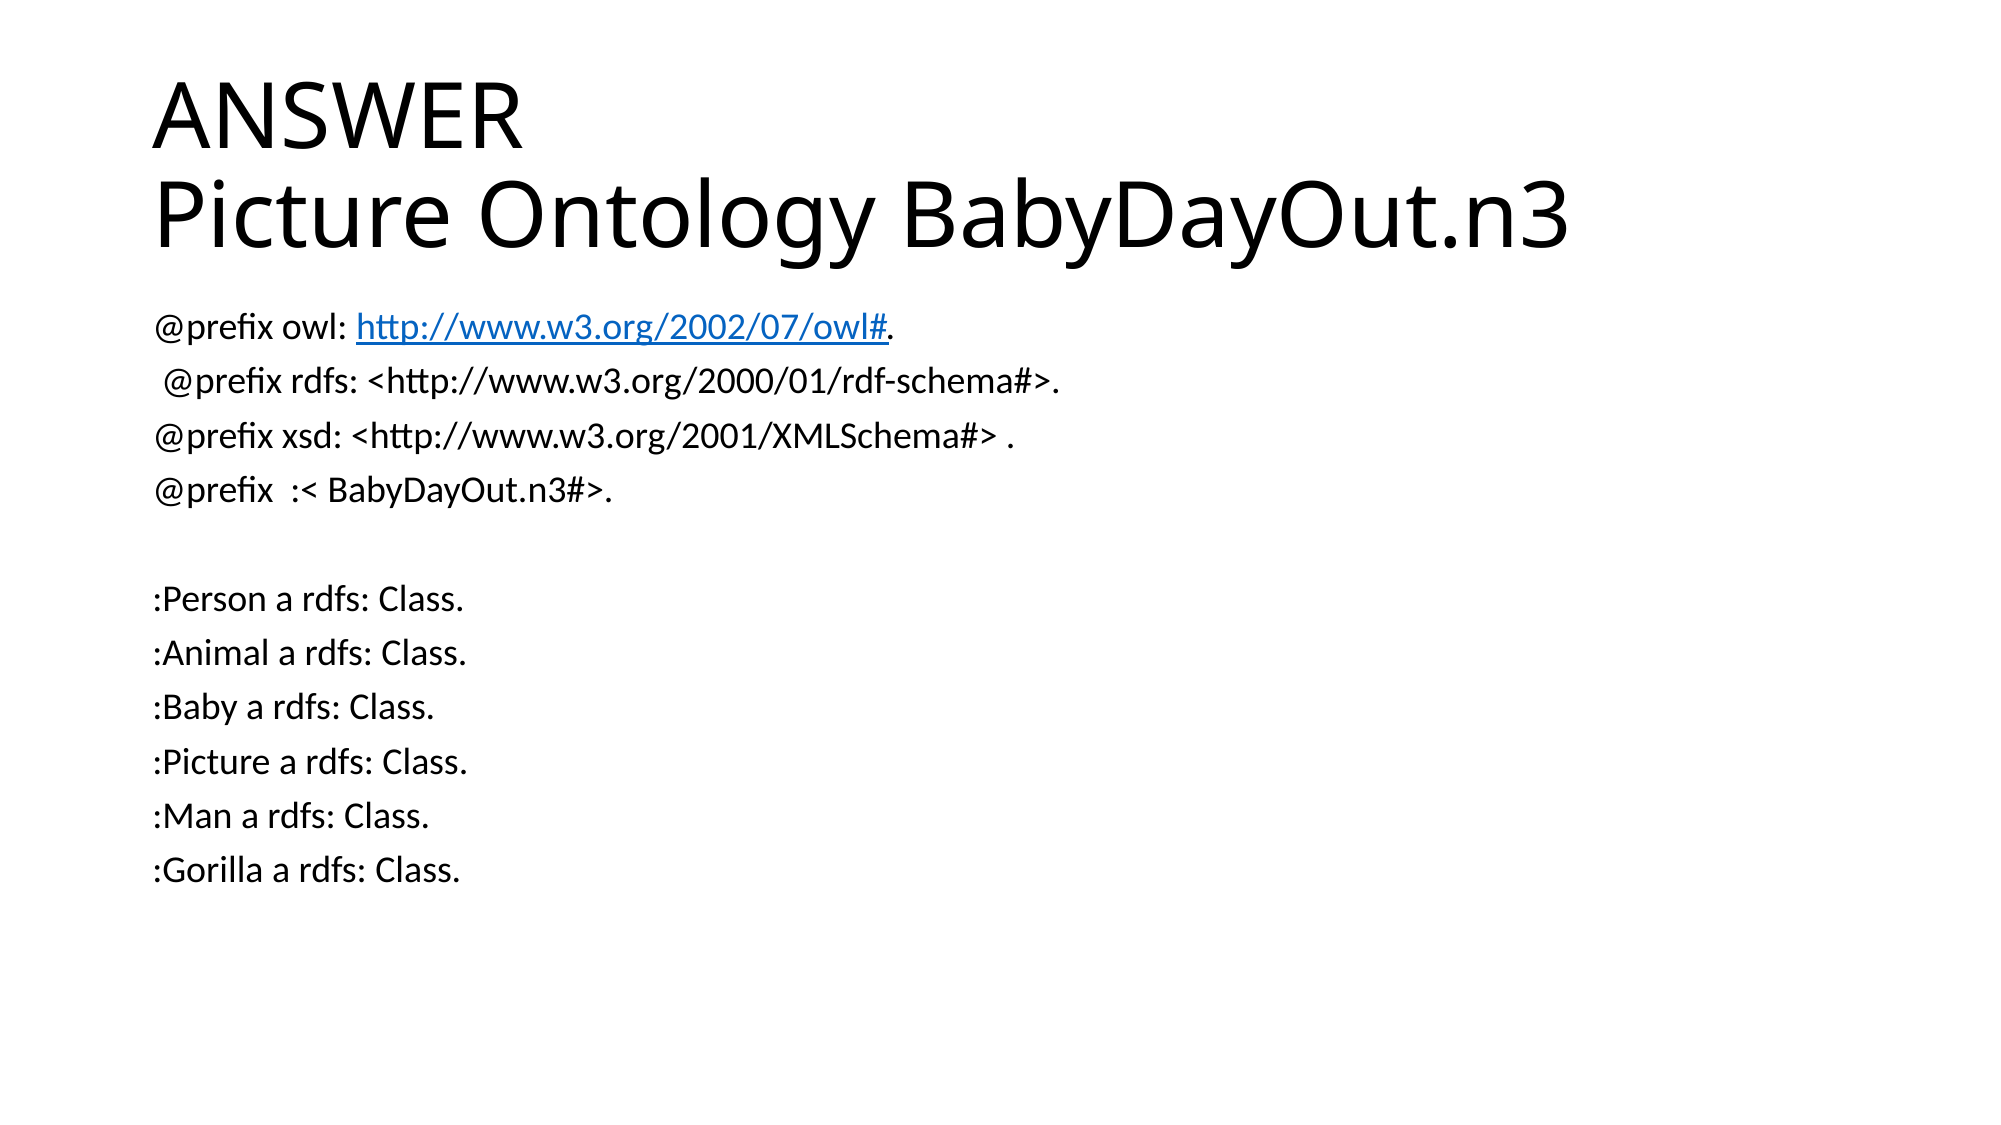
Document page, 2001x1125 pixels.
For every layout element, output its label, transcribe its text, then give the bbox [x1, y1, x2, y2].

title ANSWER Picture Ontology BabyDayOut.n3 [137, 59, 1863, 278]
list @prefix owl: http://www.w3.org/2002/07/owl#. @prefix rdfs: <http://www.w3.org/2000/01/rdf-schema#>. @prefix xsd: <http://www.w3.org/2001/XMLSchema#> . @prefix :< BabyDayOut.n3#>. :Person a rdfs: Class. :Animal a rdfs: Class. :Baby a rdfs: Class. :Picture a rdfs: Class. :Man a rdfs: Class. :Gorilla a rdfs: Class. [137, 299, 1863, 1014]
